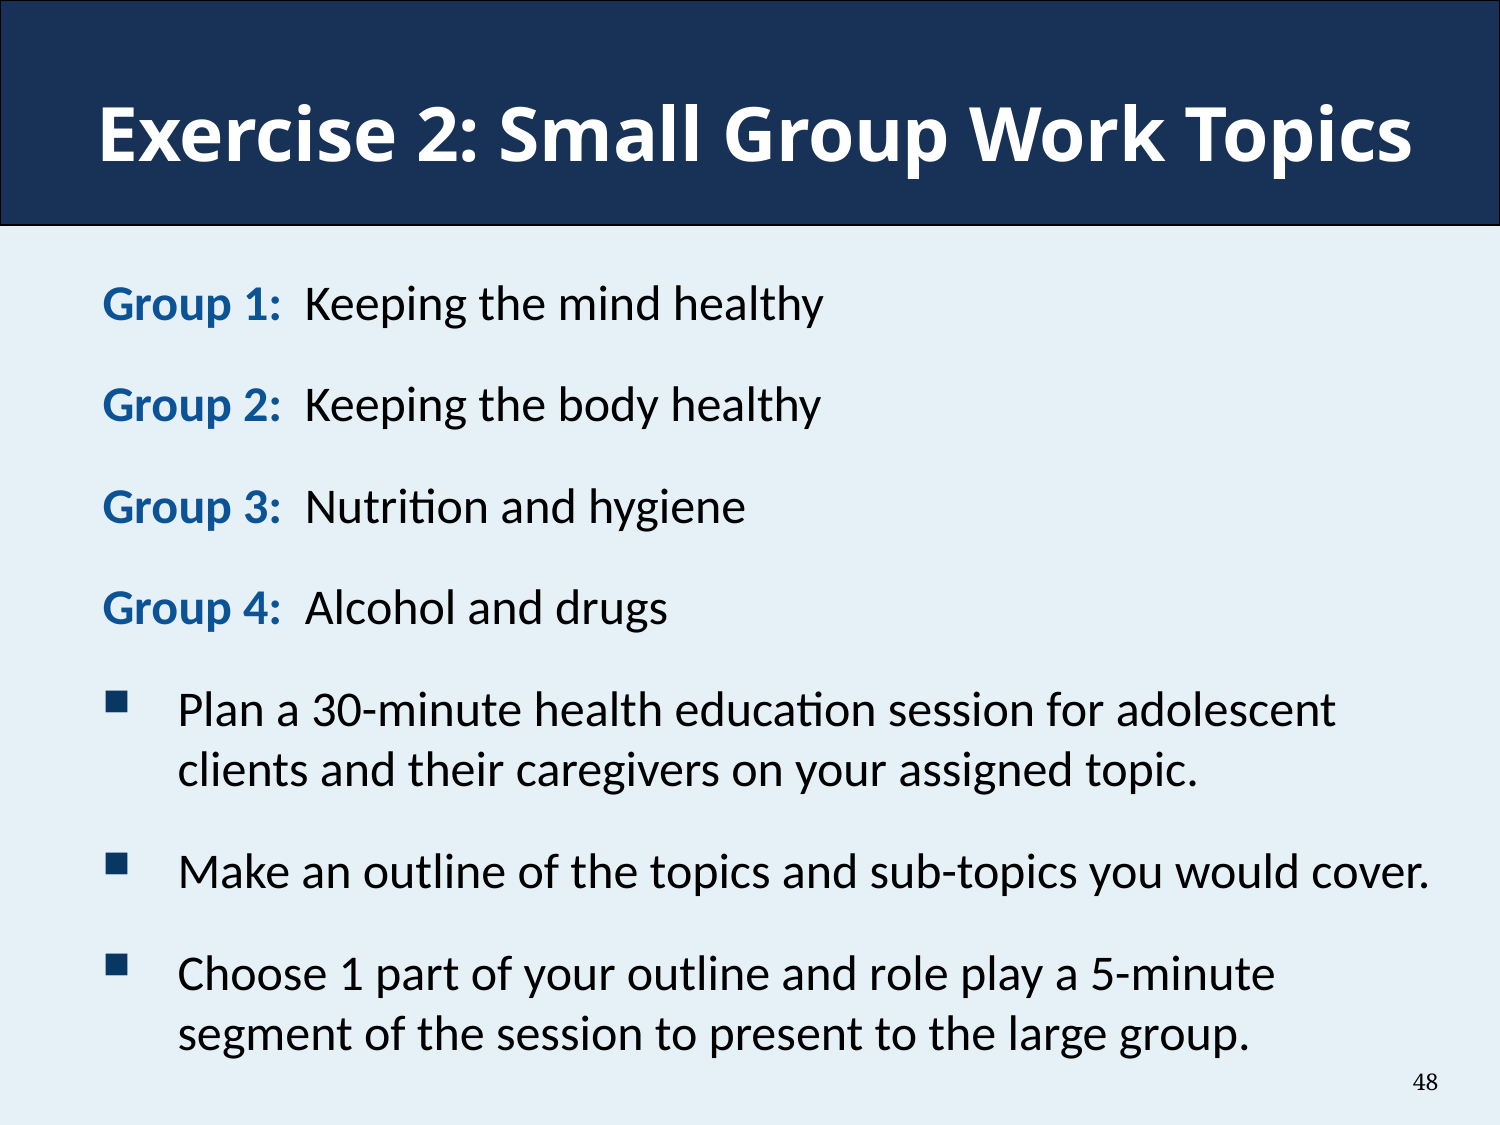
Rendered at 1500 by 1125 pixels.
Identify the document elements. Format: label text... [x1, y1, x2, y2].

title Exercise 2: Small Group Work Topics [81, 79, 1438, 263]
list Group 1: Keeping the mind healthy Group 2: Keeping the body healthy Group 3: Nutrition and hygiene Group 4: Alcohol and drugs Plan a 30-minute health education session for adolescent clients and their caregivers on your assigned topic. Make an outline of the topics and sub-topics you would cover. Choose 1 part of your outline and role play a 5-minute segment of the session to present to the large group. [87, 262, 1472, 968]
slide_number 48 [1362, 1053, 1454, 1114]
